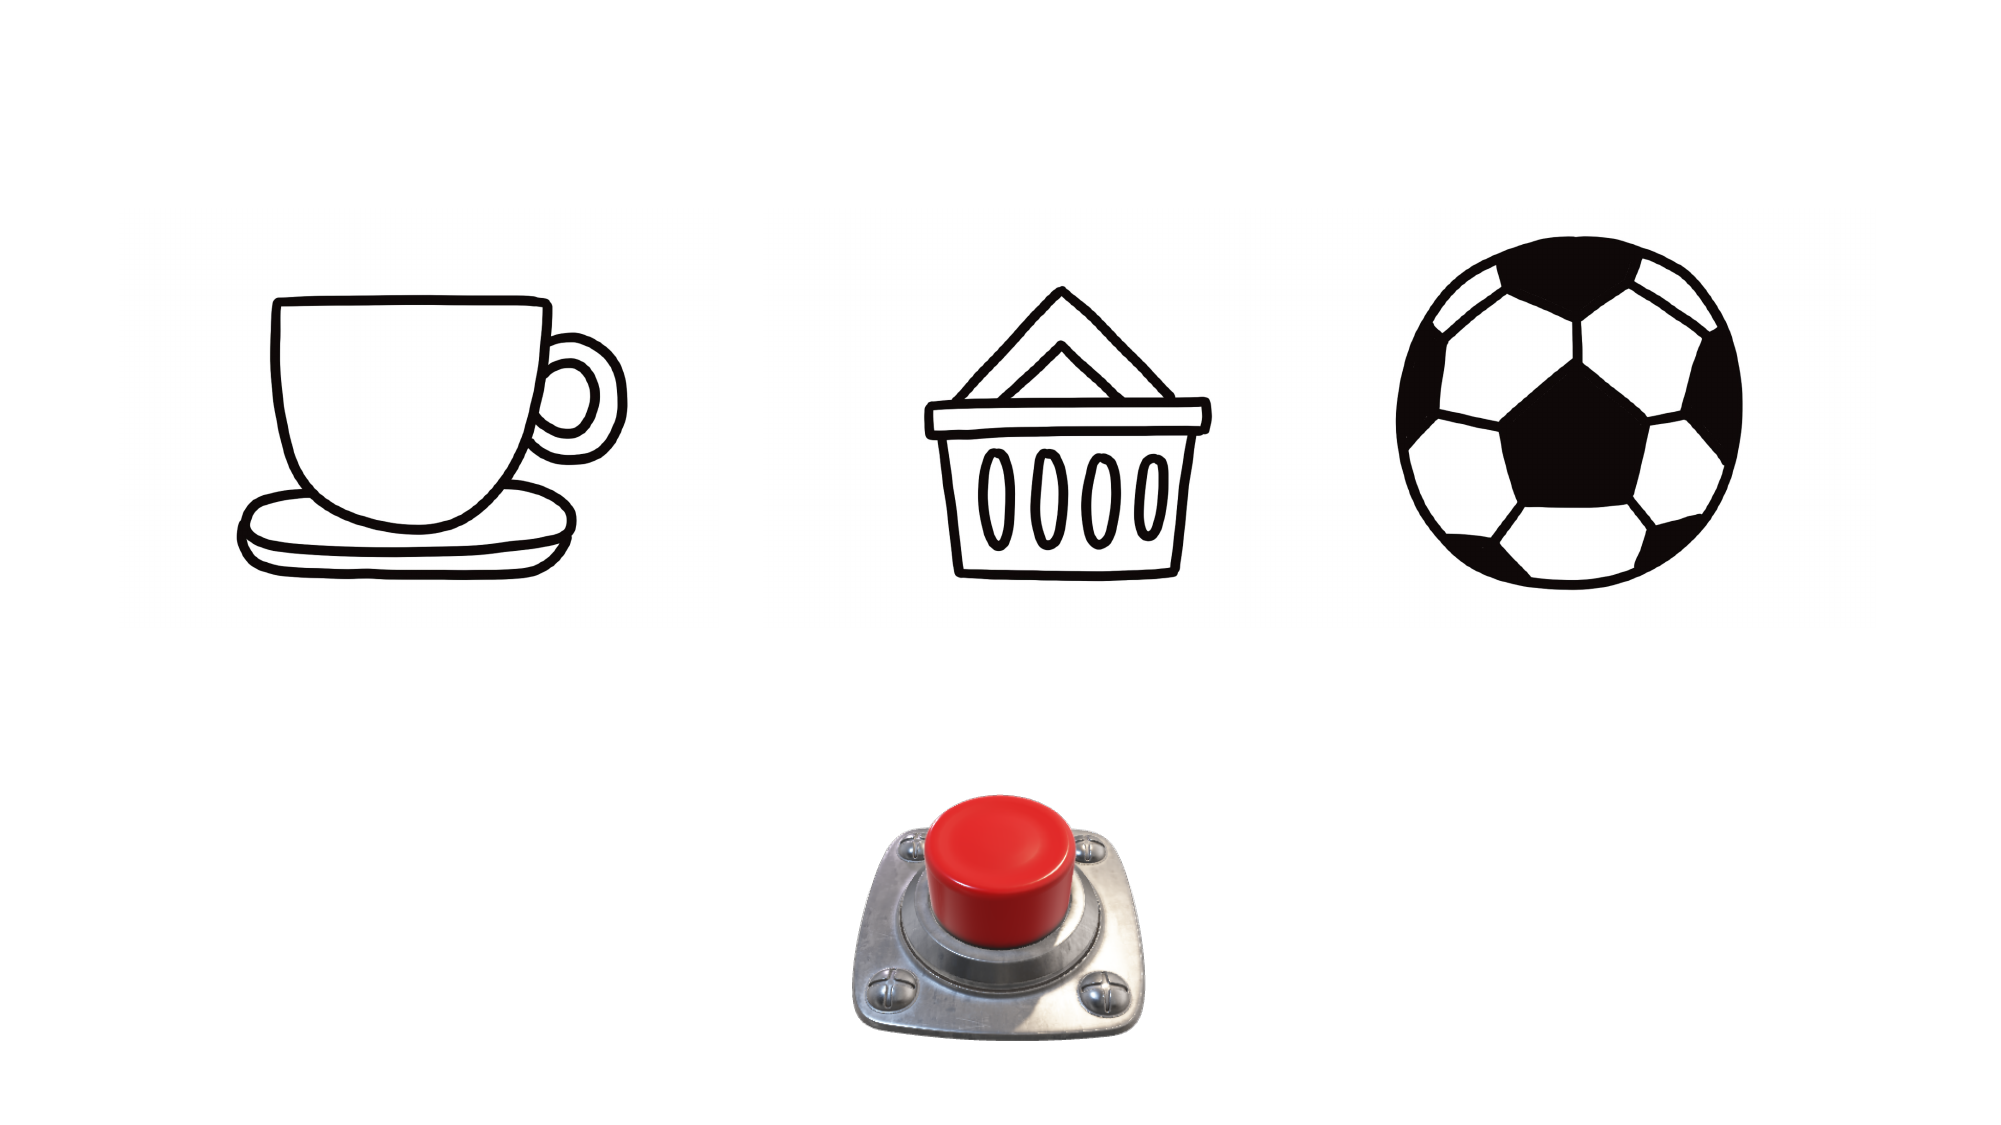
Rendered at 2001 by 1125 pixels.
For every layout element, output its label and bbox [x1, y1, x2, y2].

picture [763, 208, 1876, 628]
picture [849, 717, 1151, 1044]
picture [119, 208, 719, 628]
